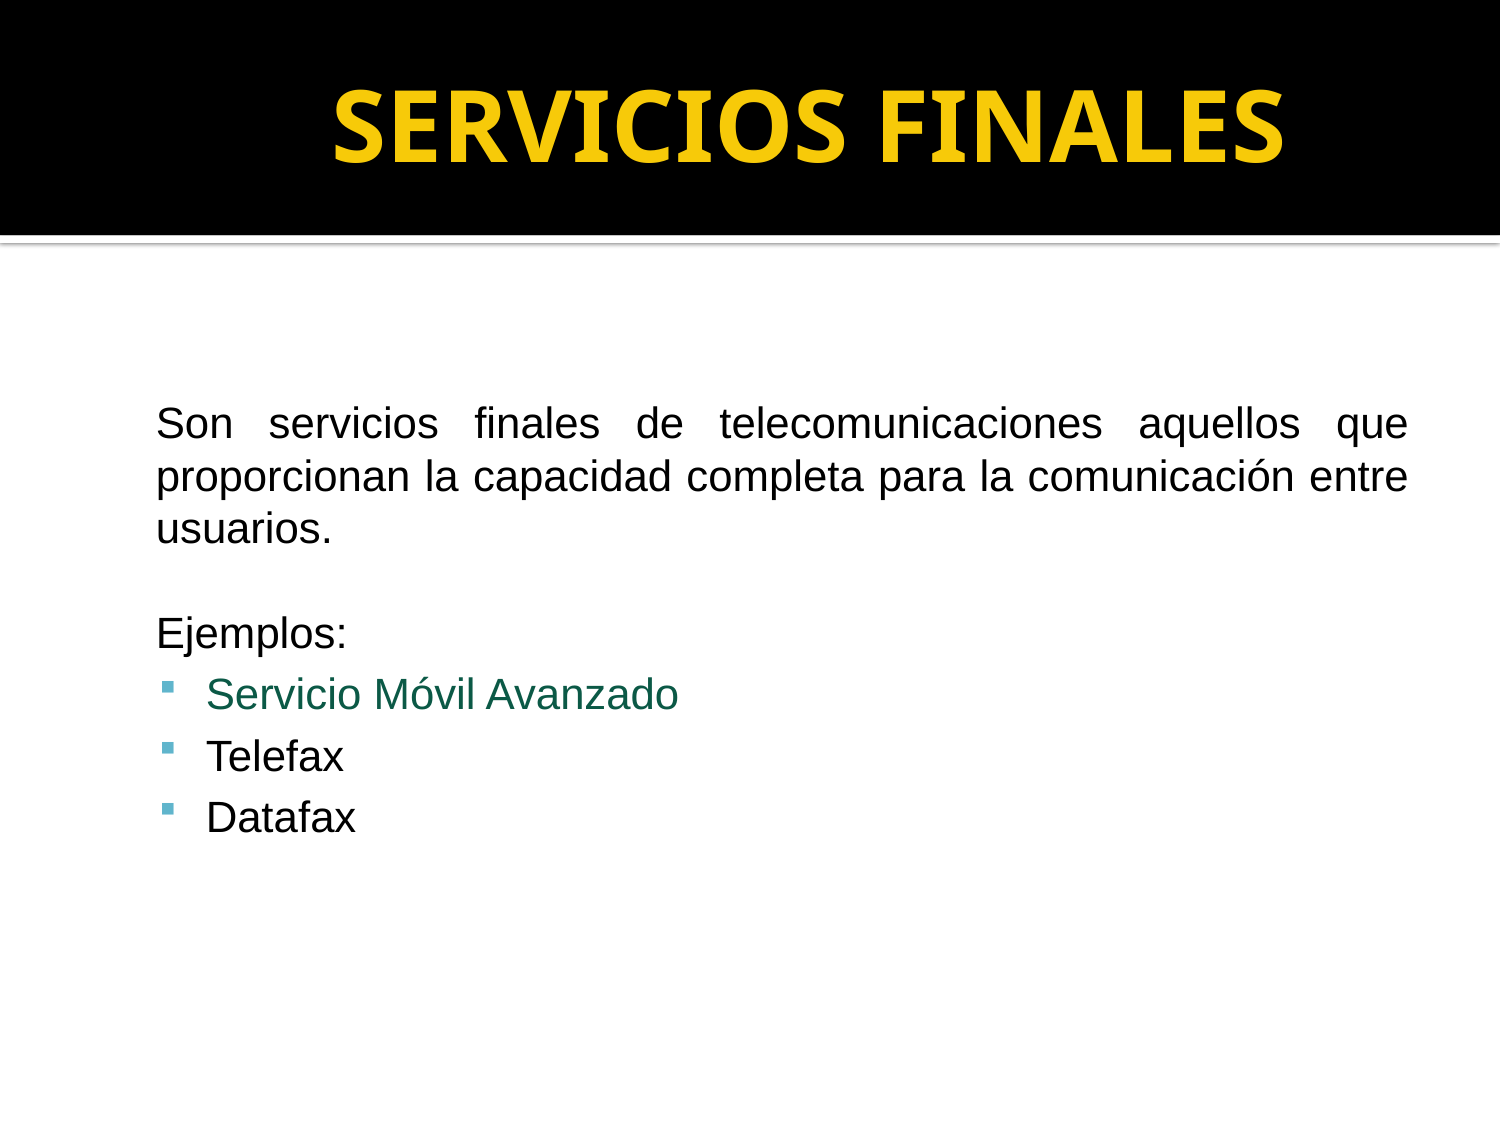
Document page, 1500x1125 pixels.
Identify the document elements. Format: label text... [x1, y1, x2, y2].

list Son servicios finales de telecomunicaciones aquellos que proporcionan la capacidad completa para la comunicación entre usuarios. Ejemplos: Servicio Móvil Avanzado Telefax Datafax [74, 299, 1426, 1059]
text_box SERVICIOS FINALES [312, 54, 1306, 190]
